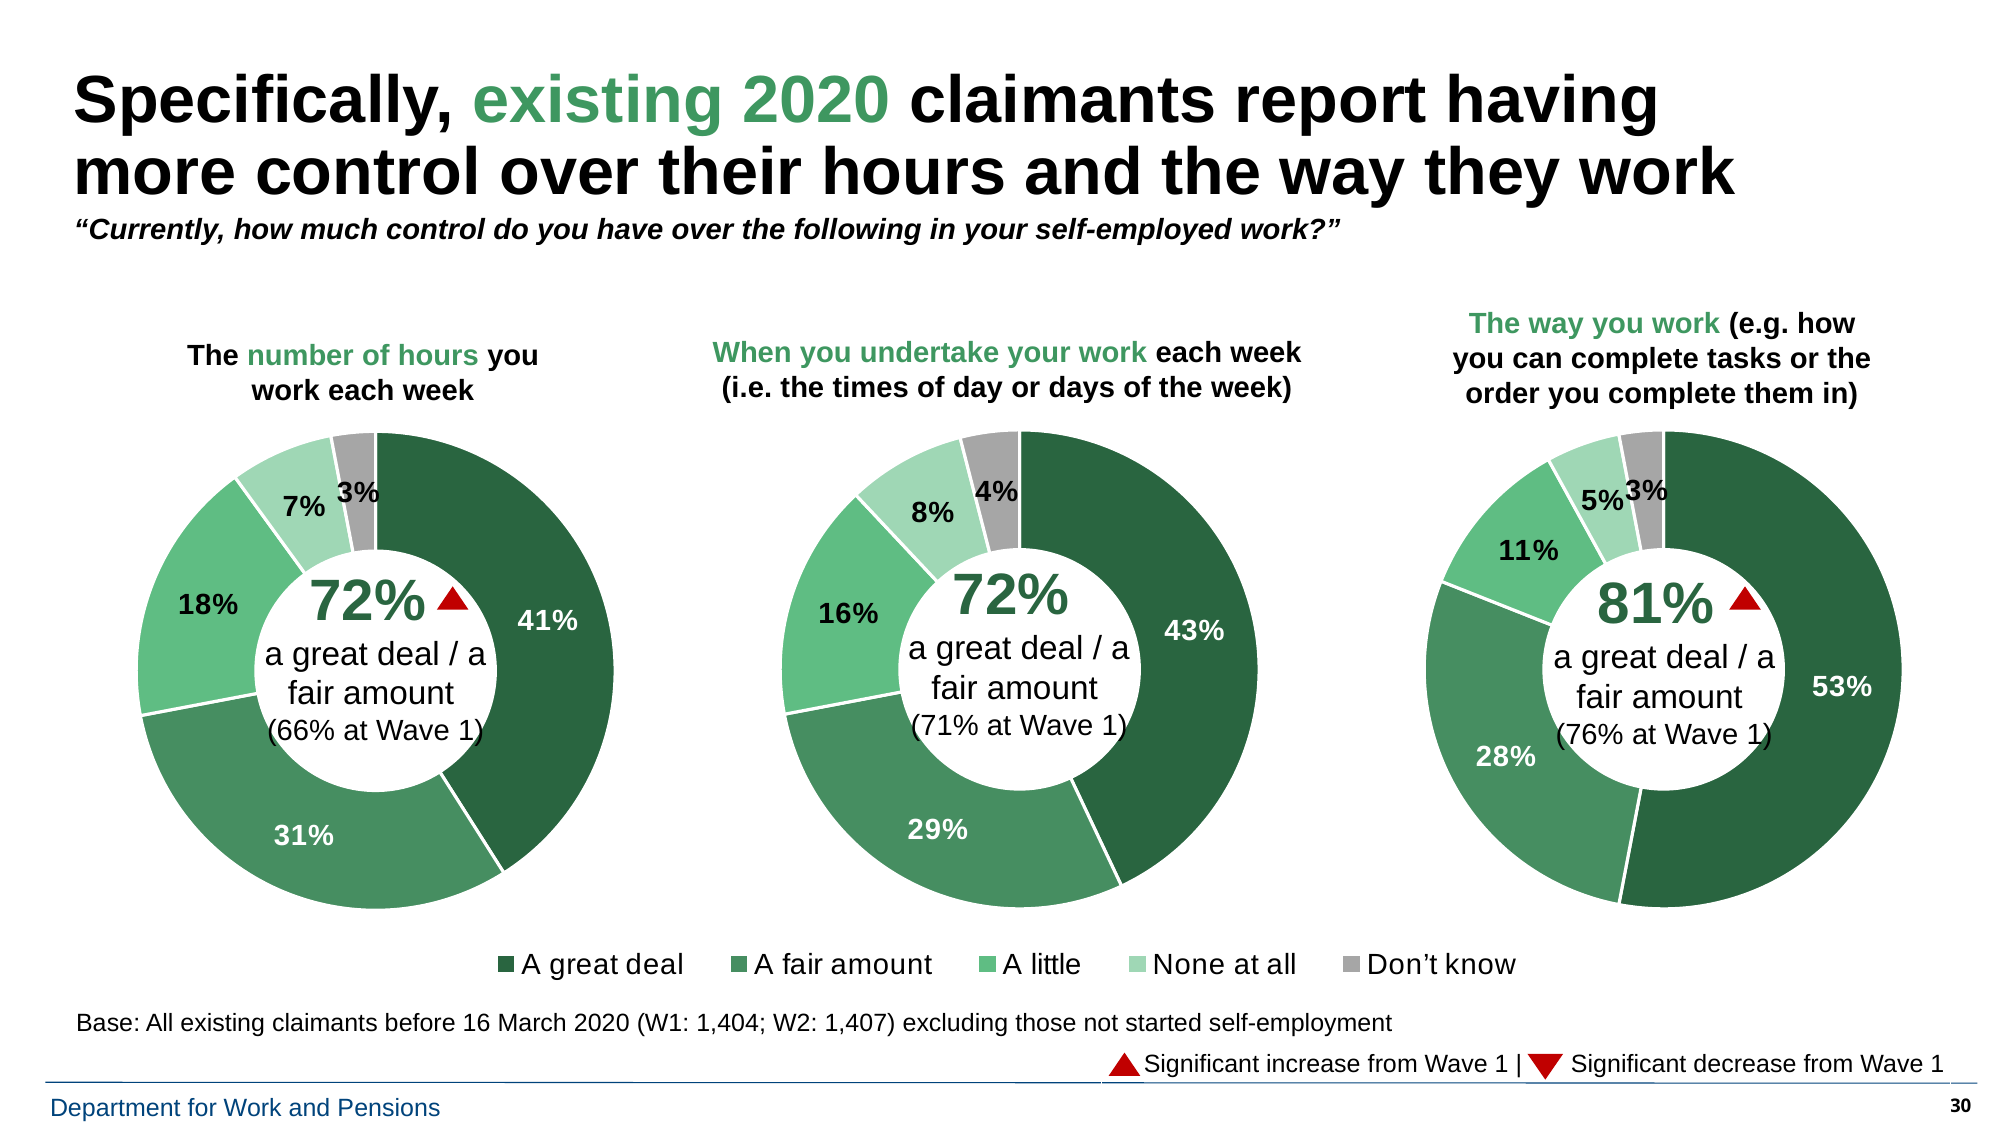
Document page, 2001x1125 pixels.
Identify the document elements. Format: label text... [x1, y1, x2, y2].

title Specifically, existing 2020 claimants report having more control over their hours and the way they work [73, 65, 1742, 193]
text_box [1106, 1050, 1143, 1077]
text_box The number of hours you work each week [153, 329, 573, 380]
text_box Base: All existing claimants before 16 March 2020 (W1: 1,404; W2: 1,407) excluding those not started self-employment [76, 1008, 1396, 1037]
list “Currently, how much control do you have over the following in your self-employed work?” [73, 210, 1967, 247]
chart [0, 379, 2000, 1009]
text_box Significant increase from Wave 1 | Significant decrease from Wave 1 [1101, 1047, 1951, 1125]
text_box The way you work (e.g. how you can complete tasks or the order you complete them in) [1429, 296, 1895, 347]
slide_number 30 [1951, 1059, 2000, 1119]
text_box [1525, 1052, 1566, 1082]
text_box When you undertake your work each week (i.e. the times of day or days of the week) [692, 325, 1323, 377]
